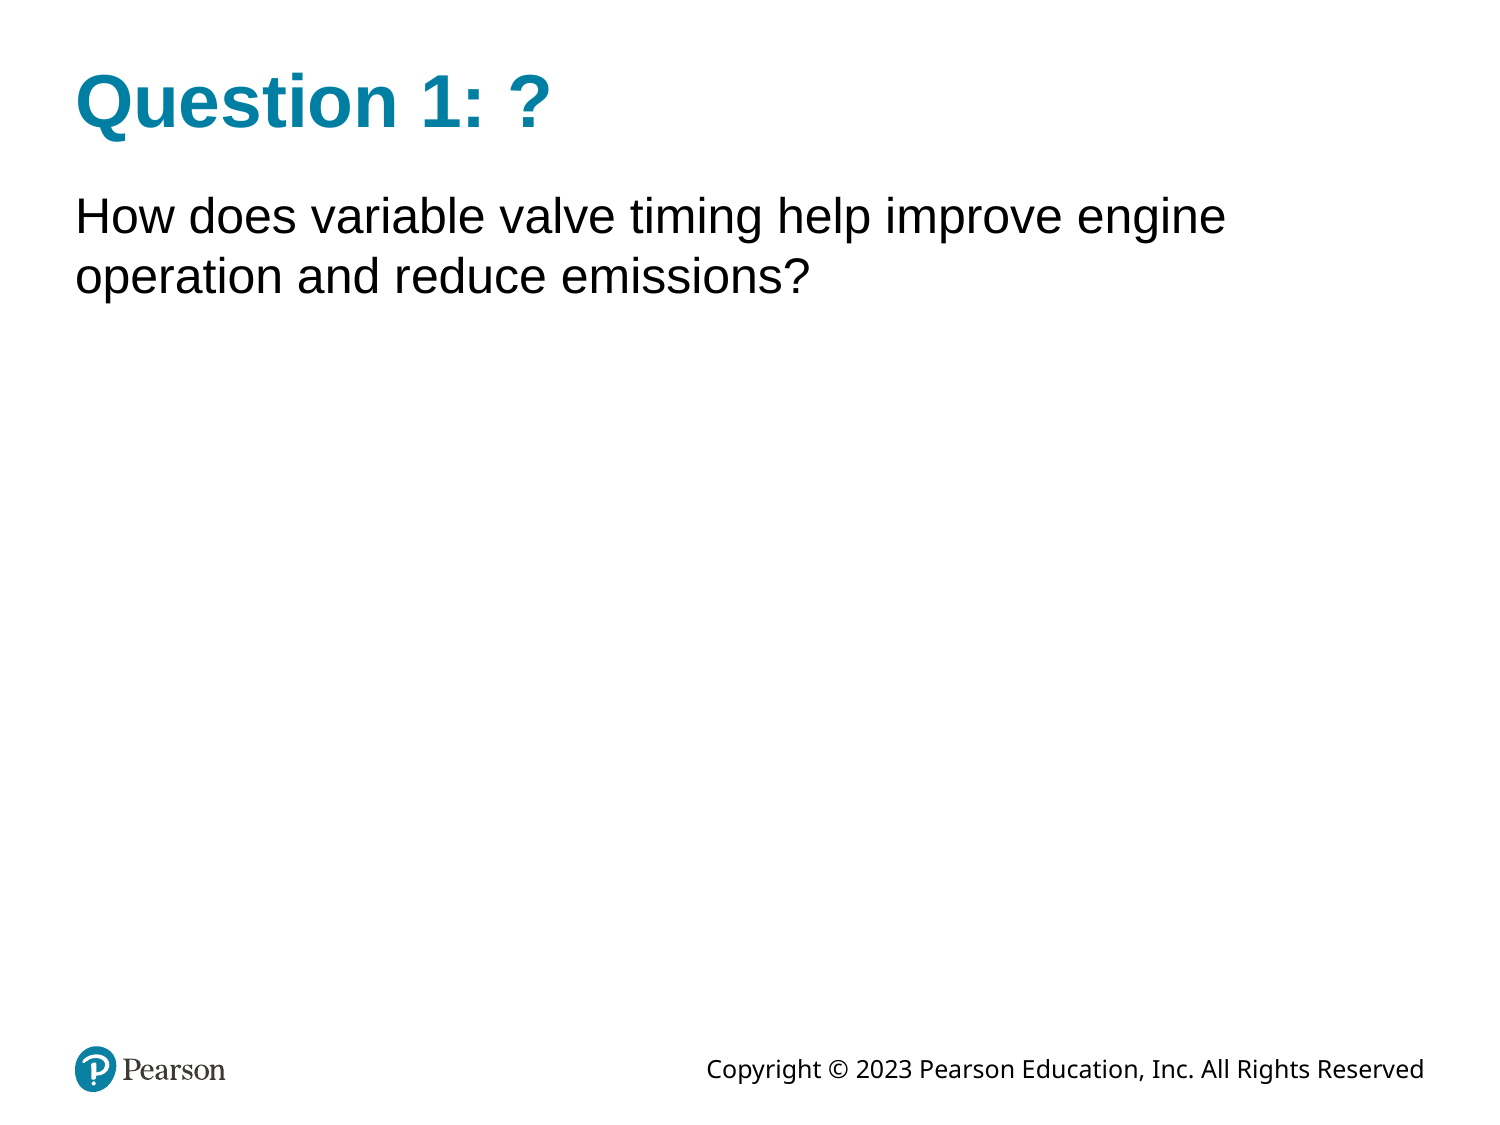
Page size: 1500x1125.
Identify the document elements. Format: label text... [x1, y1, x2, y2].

title Question 1: ? [75, 44, 1425, 176]
list How does variable valve timing help improve engine operation and reduce emissions? [75, 176, 1425, 829]
